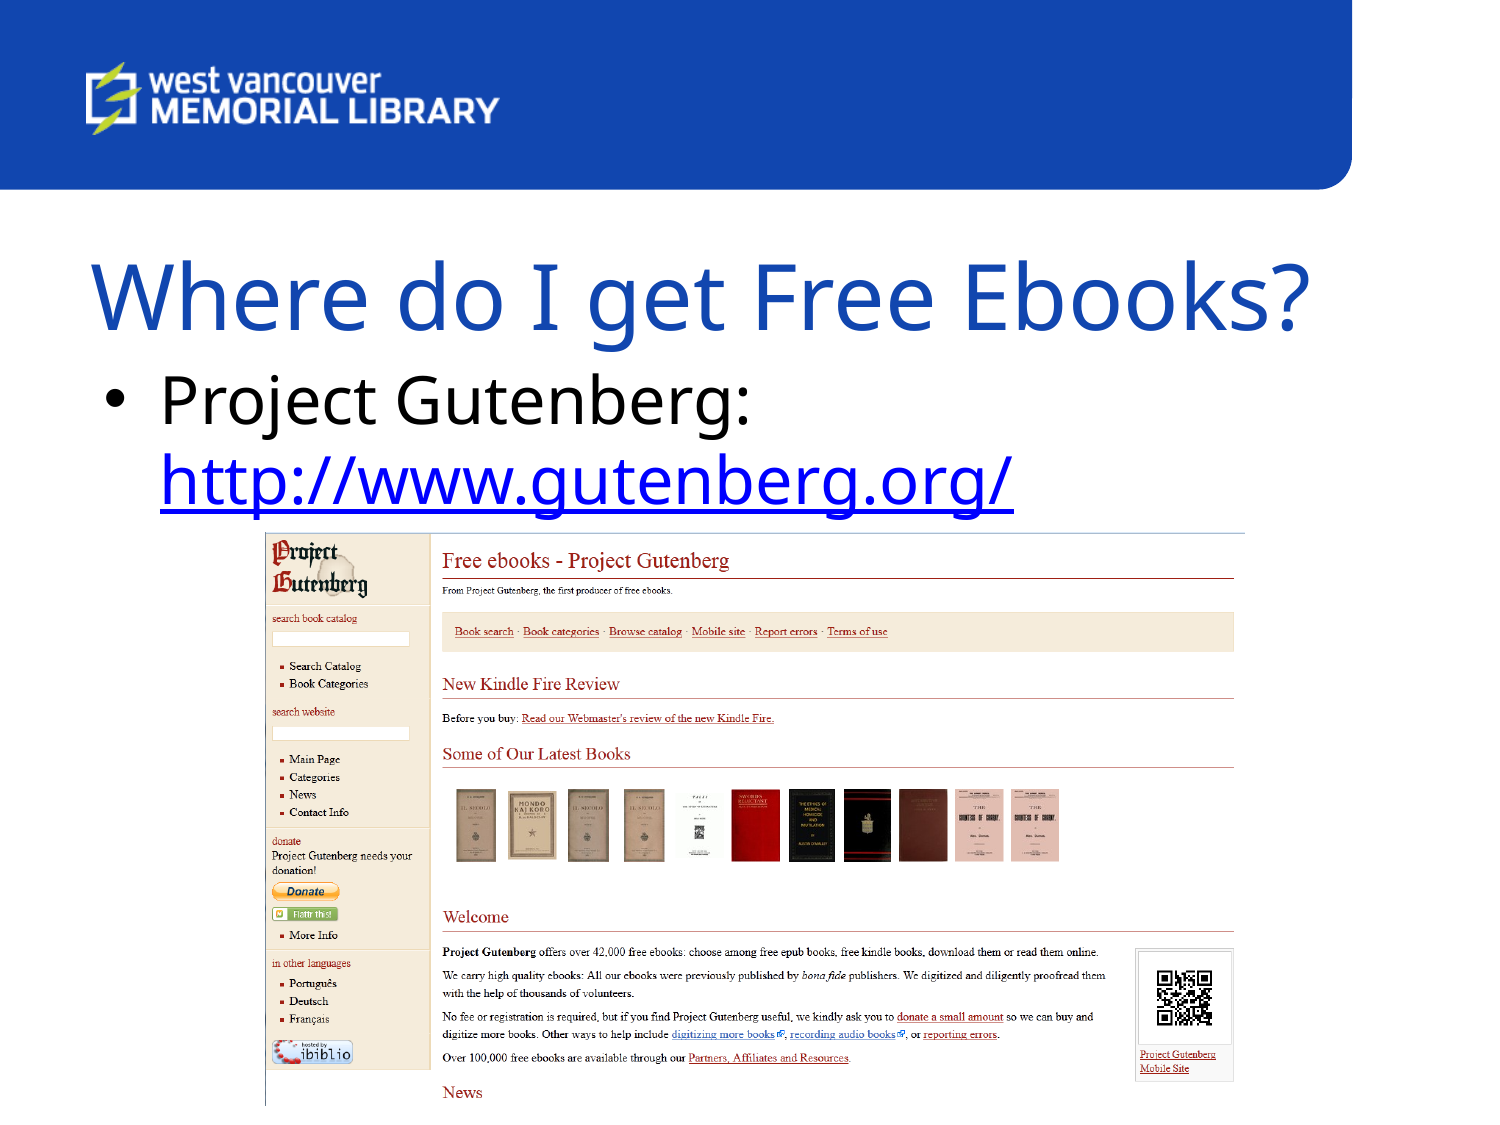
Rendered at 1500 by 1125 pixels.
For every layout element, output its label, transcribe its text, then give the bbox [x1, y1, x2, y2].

list Project Gutenberg: http://www.gutenberg.org/ [88, 349, 1427, 462]
picture [265, 532, 1245, 1107]
title Where do I get Free Ebooks? [74, 199, 1426, 388]
picture [86, 62, 500, 135]
